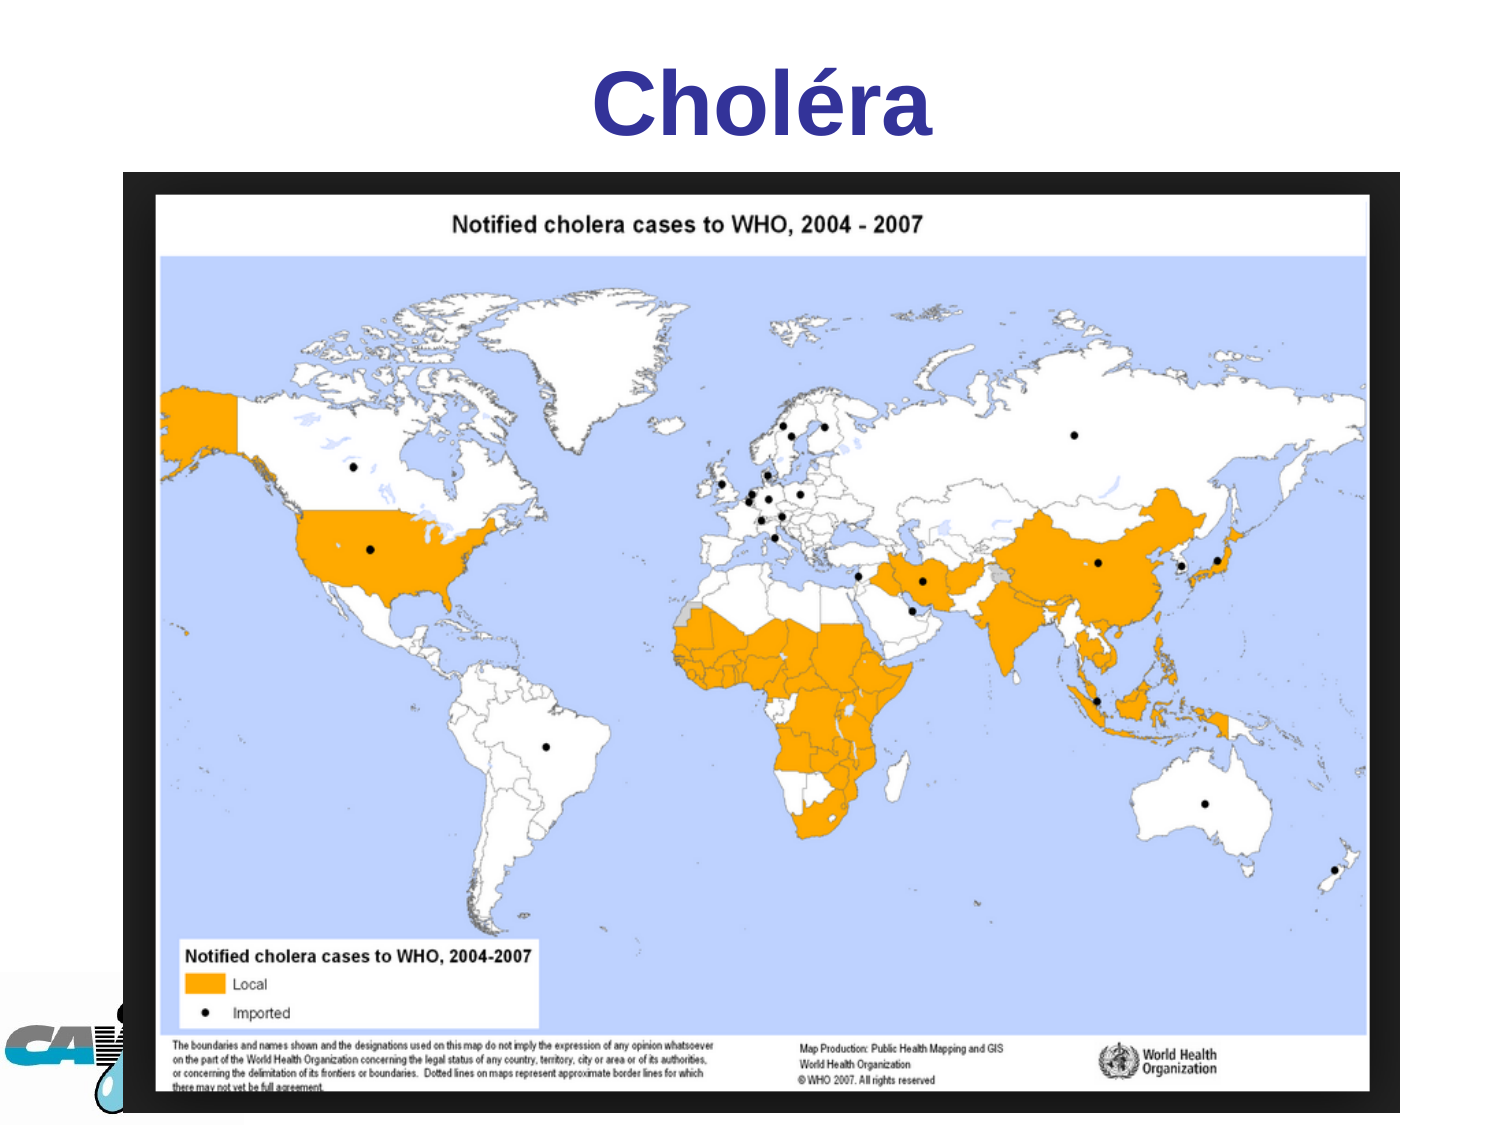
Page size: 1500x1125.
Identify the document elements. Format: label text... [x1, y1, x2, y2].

text_box Choléra [100, 4, 1451, 193]
picture [0, 172, 1400, 1125]
